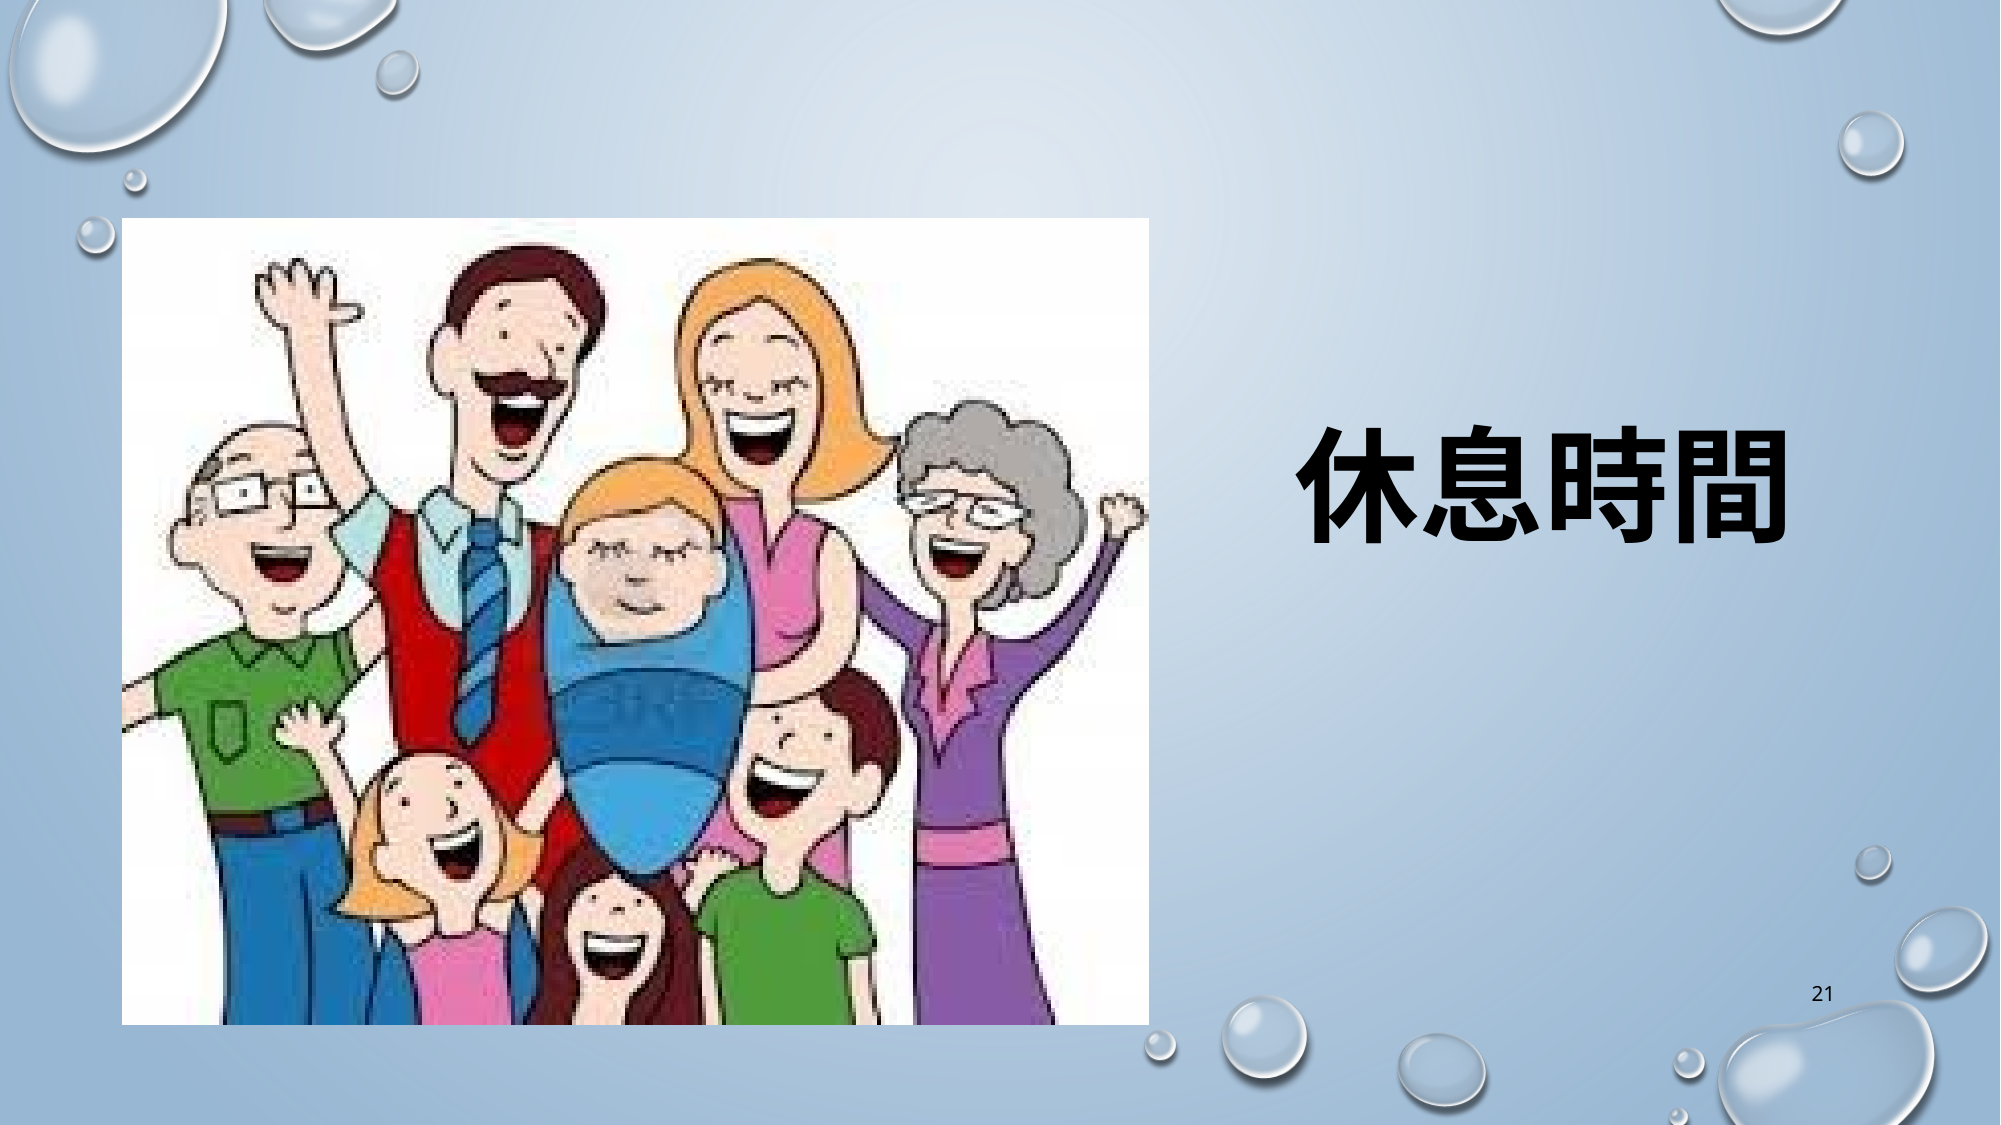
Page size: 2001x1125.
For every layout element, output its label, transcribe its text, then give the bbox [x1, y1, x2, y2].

title 休息時間 [1154, 267, 1941, 718]
picture [0, 0, 2000, 1125]
slide_number 21 [1724, 965, 1851, 1025]
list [122, 217, 1149, 1026]
